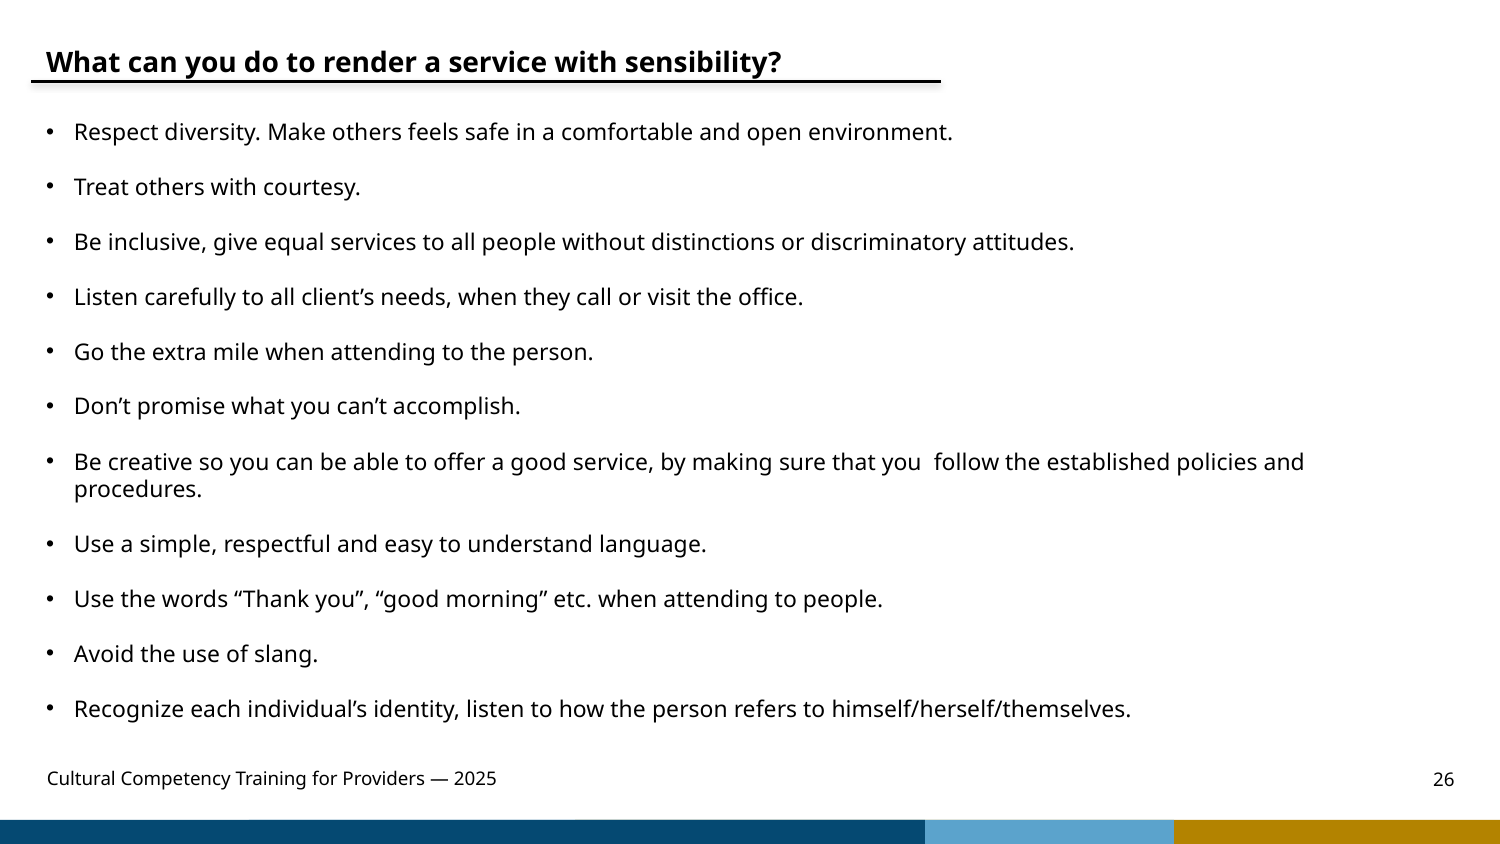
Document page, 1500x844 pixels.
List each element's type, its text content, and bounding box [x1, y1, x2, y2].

list What can you do to render a service with sensibility? [31, 37, 1342, 82]
text_box Respect diversity. Make others feels safe in a comfortable and open environment. Treat others with courtesy. Be inclusive, give equal services to all people without distinctions or discriminatory attitudes. Listen carefully to all client’s needs, when they call or visit the office. Go the extra mile when attending to the person. Don’t promise what you can’t accomplish. Be creative so you can be able to offer a good service, by making sure that you follow the established policies and procedures. Use a simple, respectful and easy to understand language. Use the words “Thank you”, “good morning” etc. when attending to people. Avoid the use of slang. Recognize each individual’s identity, listen to how the person refers to himself/herself/themselves. [31, 110, 1442, 757]
list Cultural Competency Training for Providers — 2025 [32, 759, 628, 808]
